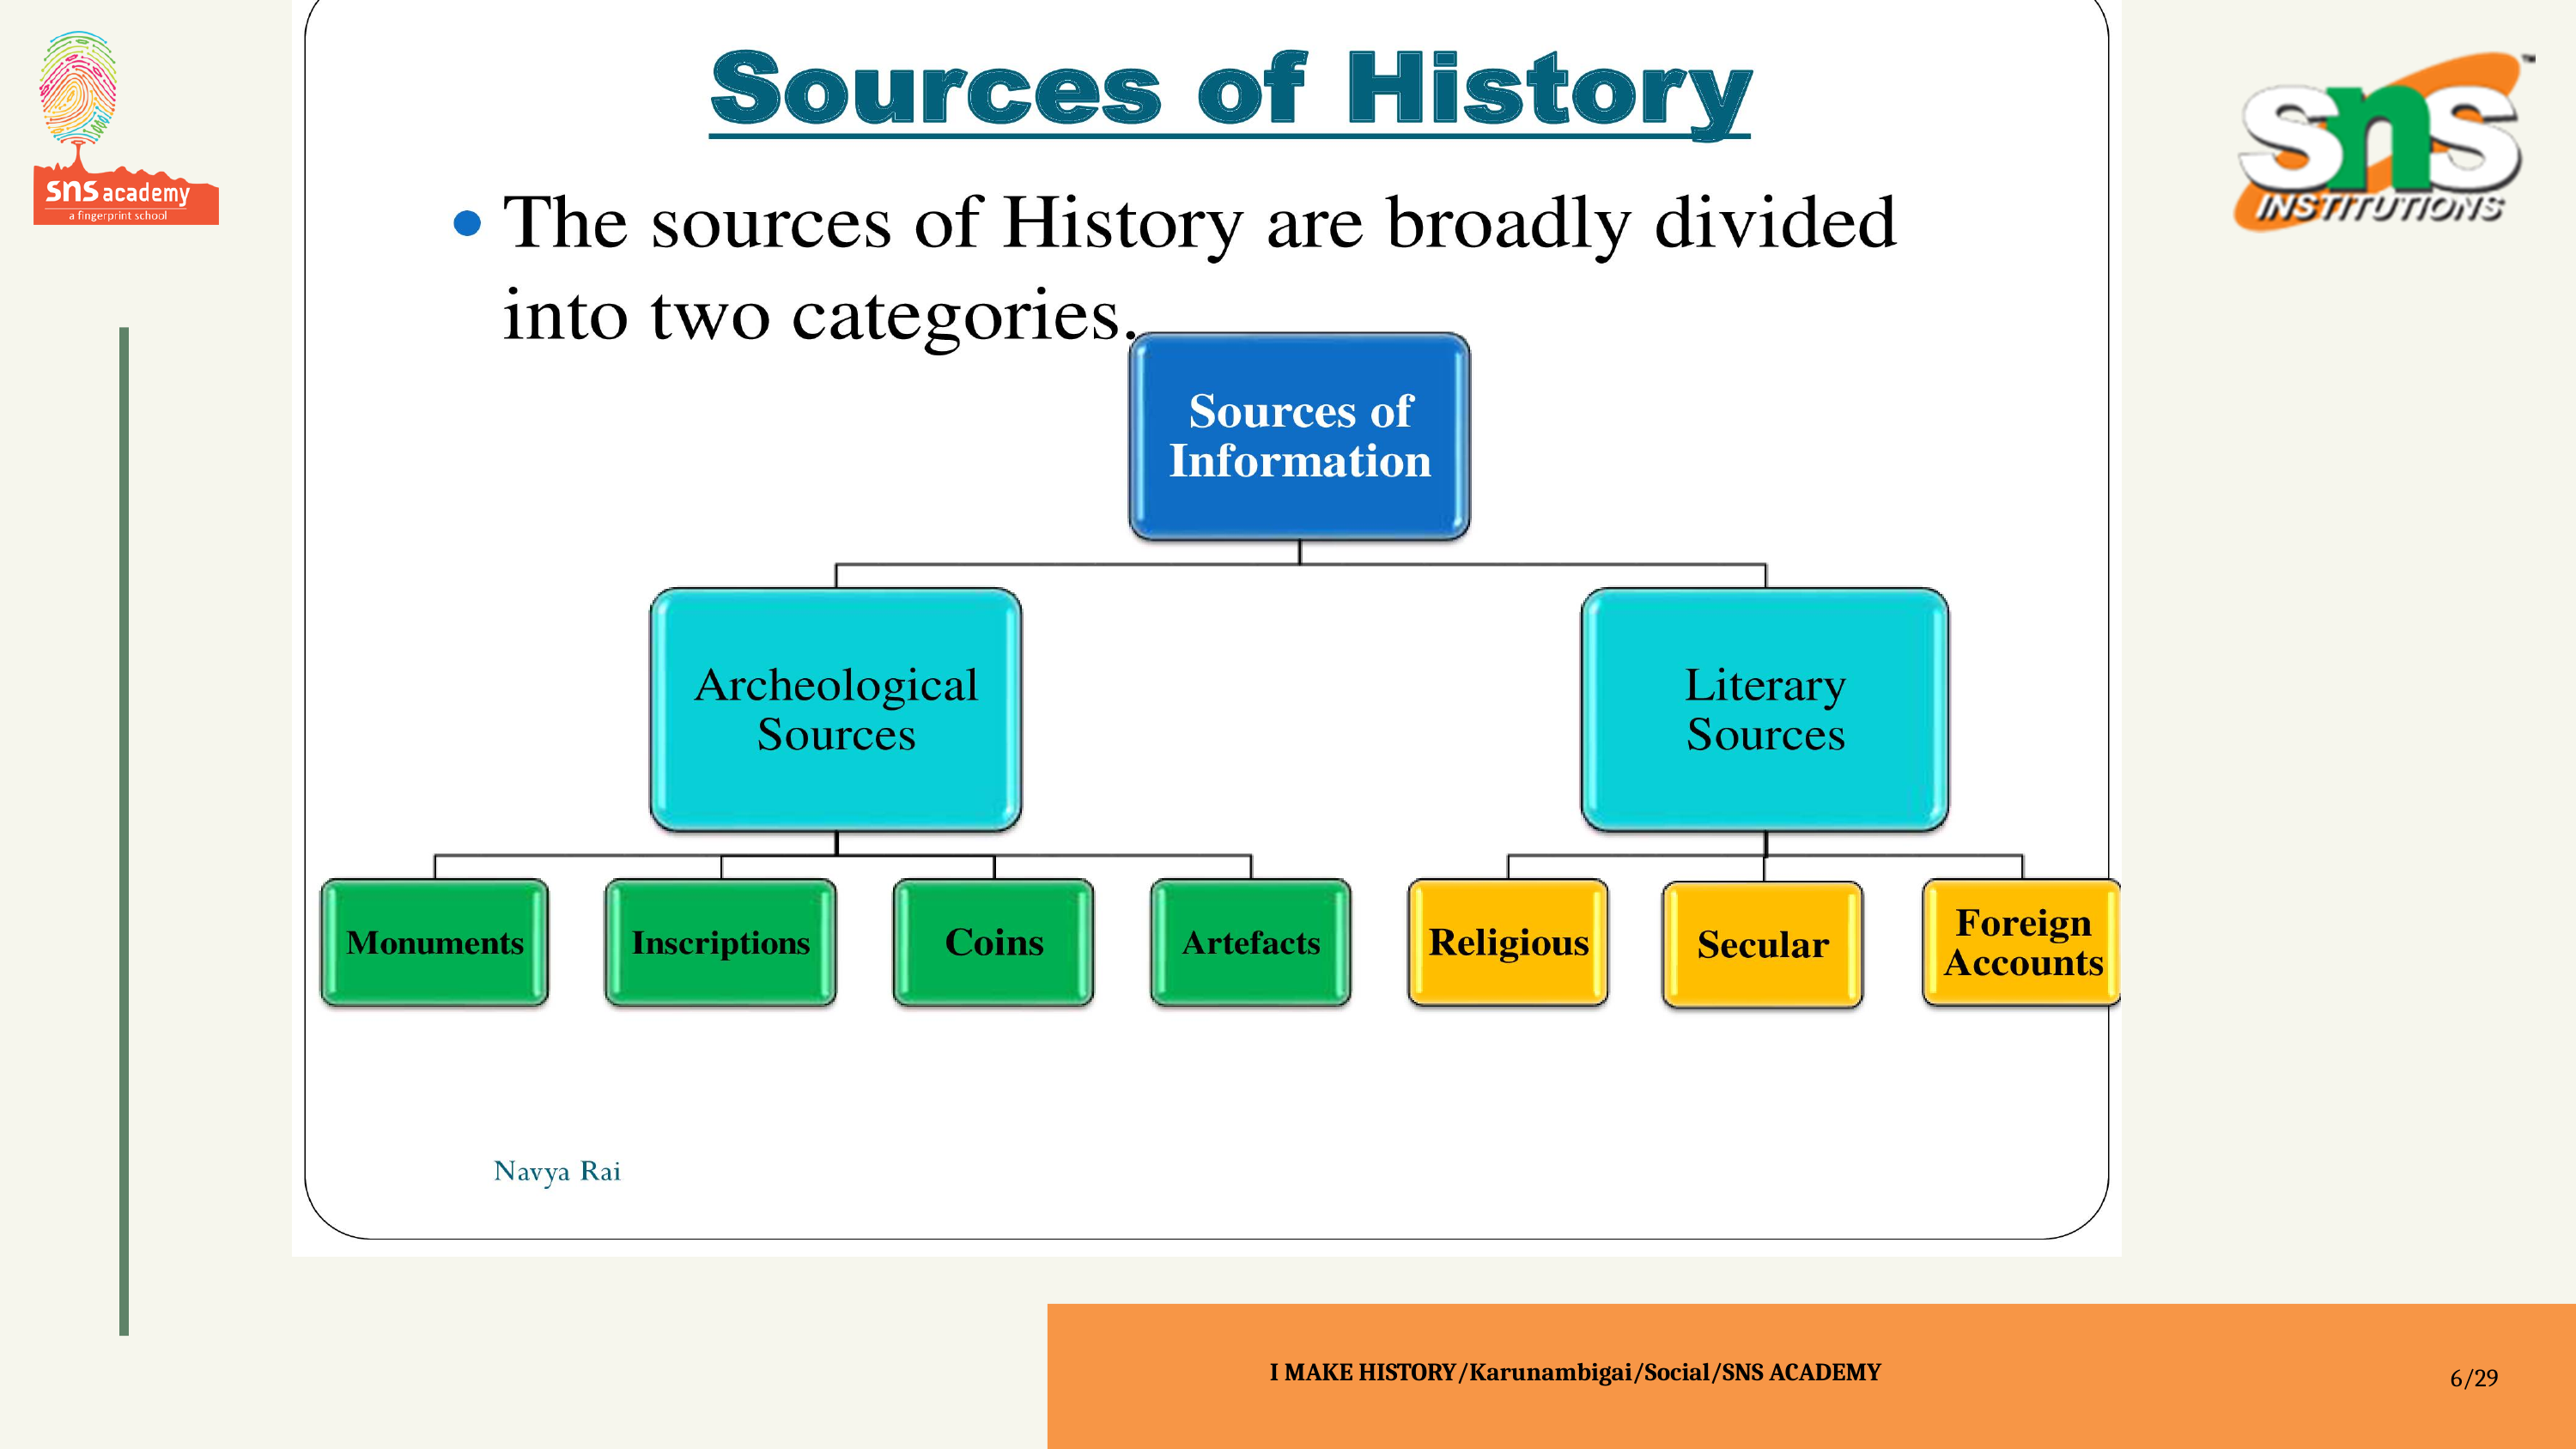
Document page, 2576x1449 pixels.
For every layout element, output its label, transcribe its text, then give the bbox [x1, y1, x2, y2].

footer I MAKE HISTORY/Karunambigai/Social/SNS ACADEMY [842, 1356, 2210, 1385]
text_box [119, 327, 129, 1337]
picture [292, 0, 2123, 1257]
slide_number 6/29 [2210, 1350, 2512, 1403]
text_box [1047, 1303, 2576, 1449]
picture [33, 31, 219, 225]
picture [2233, 50, 2536, 233]
